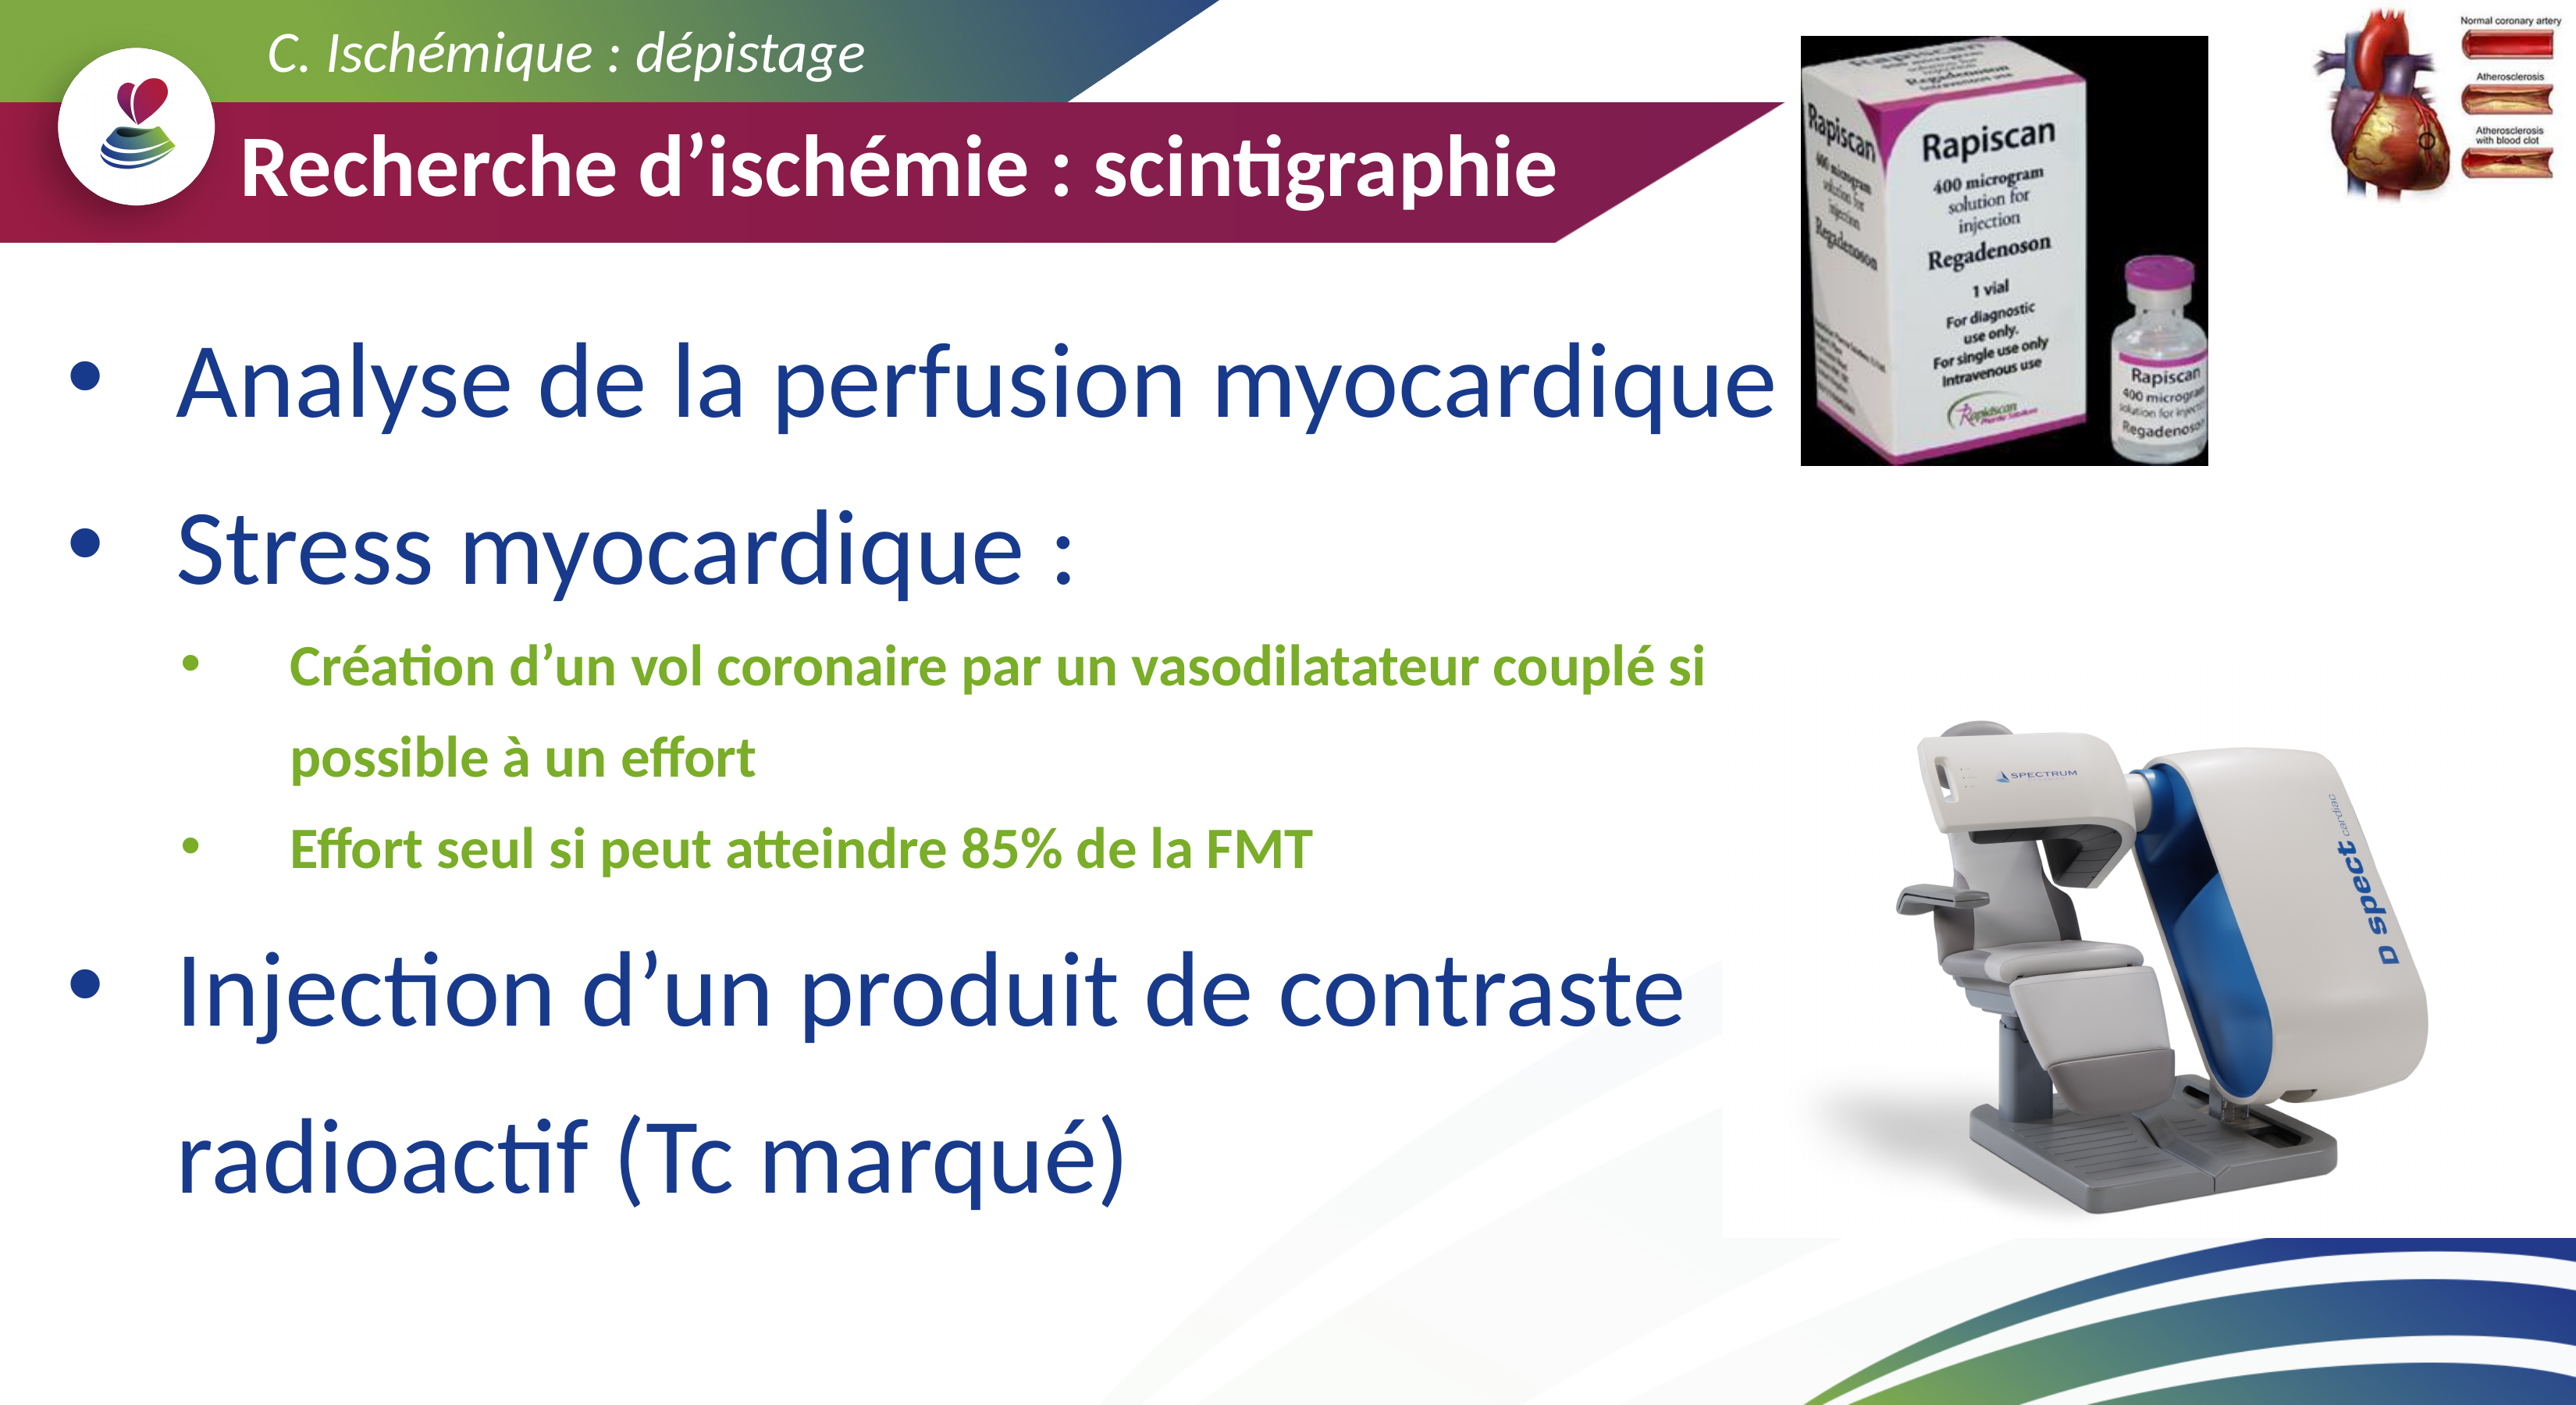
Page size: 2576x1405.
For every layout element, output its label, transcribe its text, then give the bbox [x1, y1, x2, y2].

picture [2311, 0, 2574, 208]
picture [1056, 664, 2576, 1405]
picture [0, 0, 2208, 467]
text_box Analyse de la perfusion myocardique Stress myocardique : Création d’un vol coronaire par un vasodilatateur couplé si possible à un effort Effort seul si peut atteindre 85% de la FMT Injection d’un produit de contraste radioactif (Tc marqué) [55, 265, 1799, 1221]
